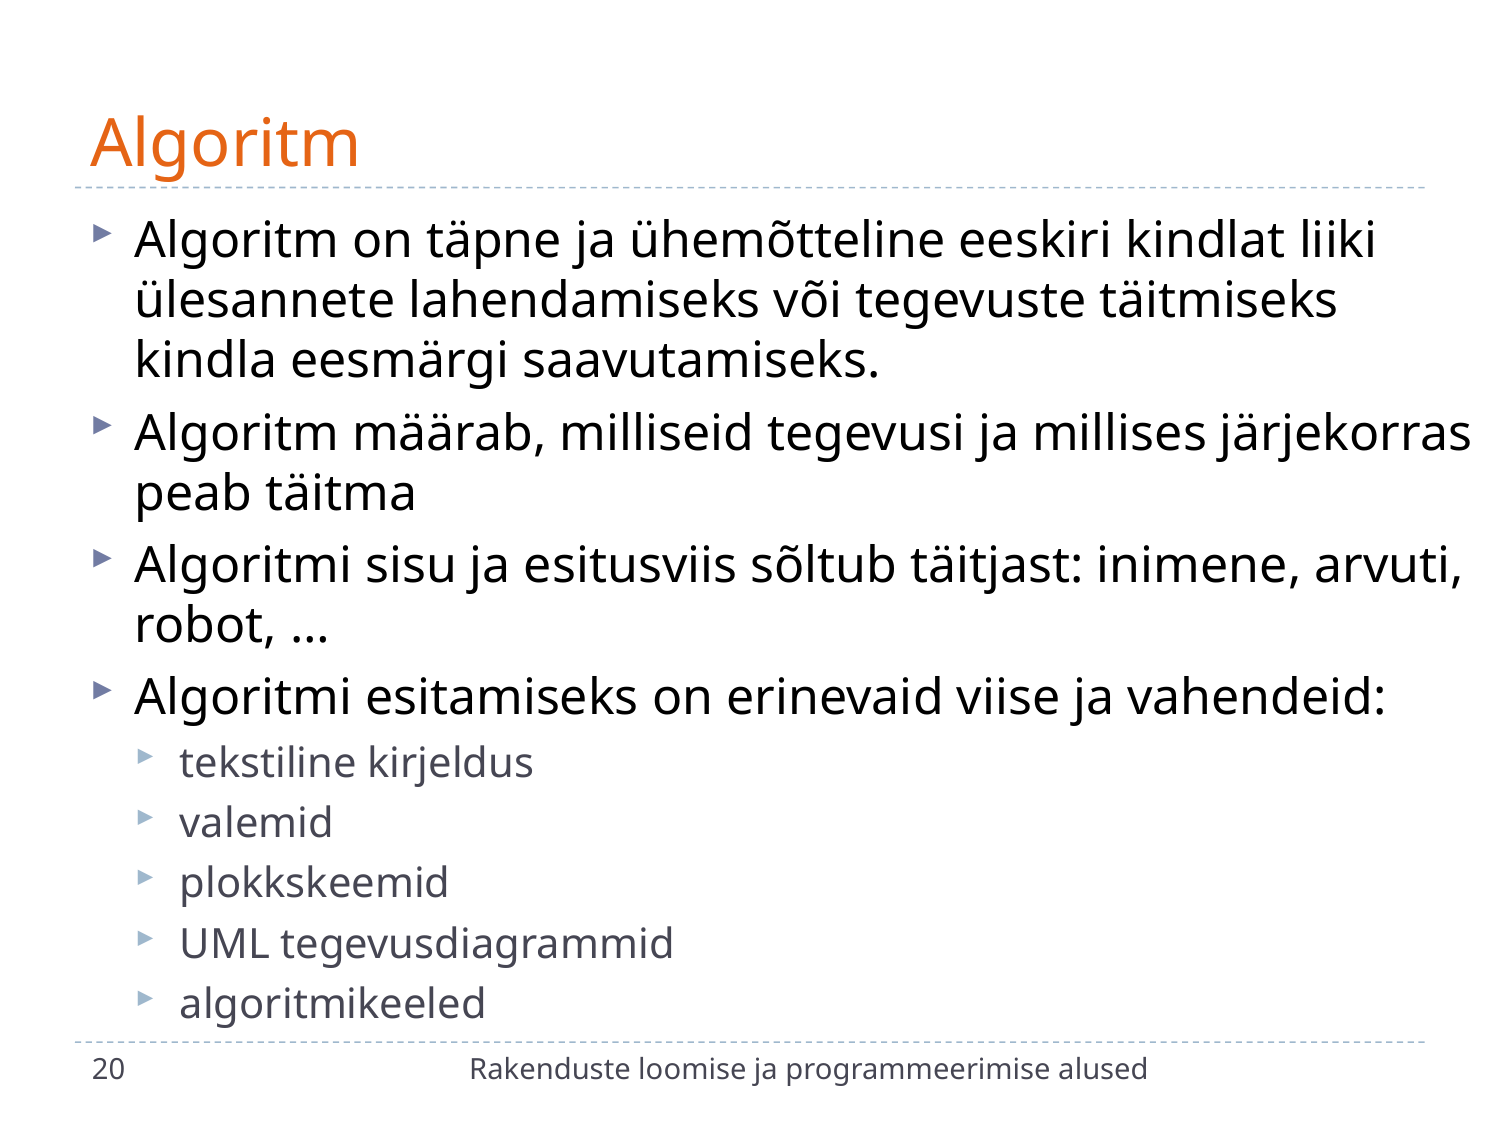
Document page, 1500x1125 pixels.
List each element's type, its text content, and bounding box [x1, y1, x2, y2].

slide_number 20 [76, 1042, 426, 1103]
footer Rakenduste loomise ja programmeerimise alused [442, 1042, 1176, 1103]
list Algoritm on täpne ja ühemõtteline eeskiri kindlat liiki ülesannete lahendamiseks või tegevuste täitmiseks kindla eesmärgi saavutamiseks. Algoritm määrab, milliseid tegevusi ja millises järjekorras peab täitma Algoritmi sisu ja esitusviis sõltub täitjast: inimene, arvuti, robot, … Algoritmi esitamiseks on erinevaid viise ja vahendeid: tekstiline kirjeldus valemid plokkskeemid UML tegevusdiagrammid algoritmikeeled [75, 200, 1500, 1010]
title Algoritm [75, 24, 1425, 188]
